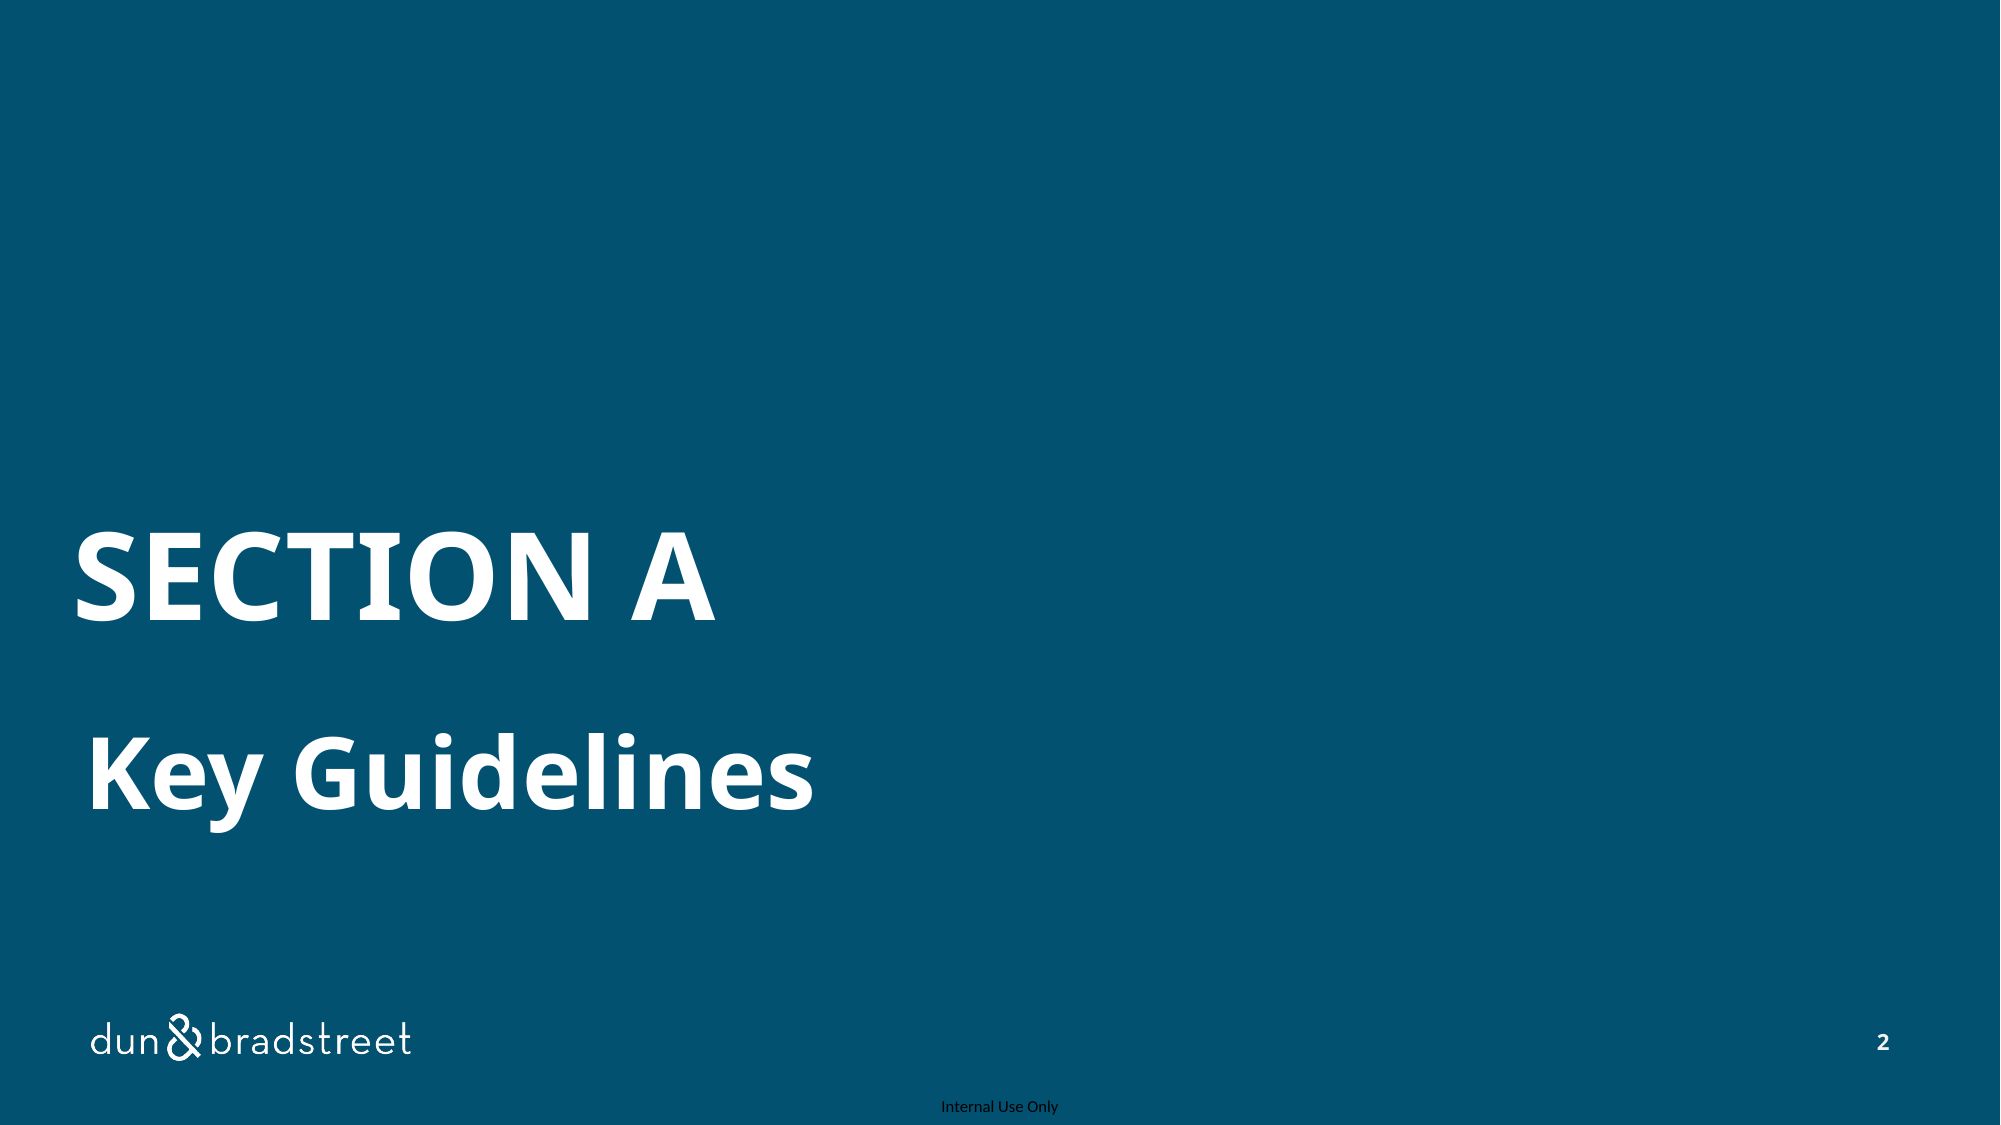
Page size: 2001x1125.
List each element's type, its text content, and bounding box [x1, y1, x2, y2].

title Section A [72, 418, 1798, 725]
text_box Key Guidelines [84, 725, 1247, 847]
